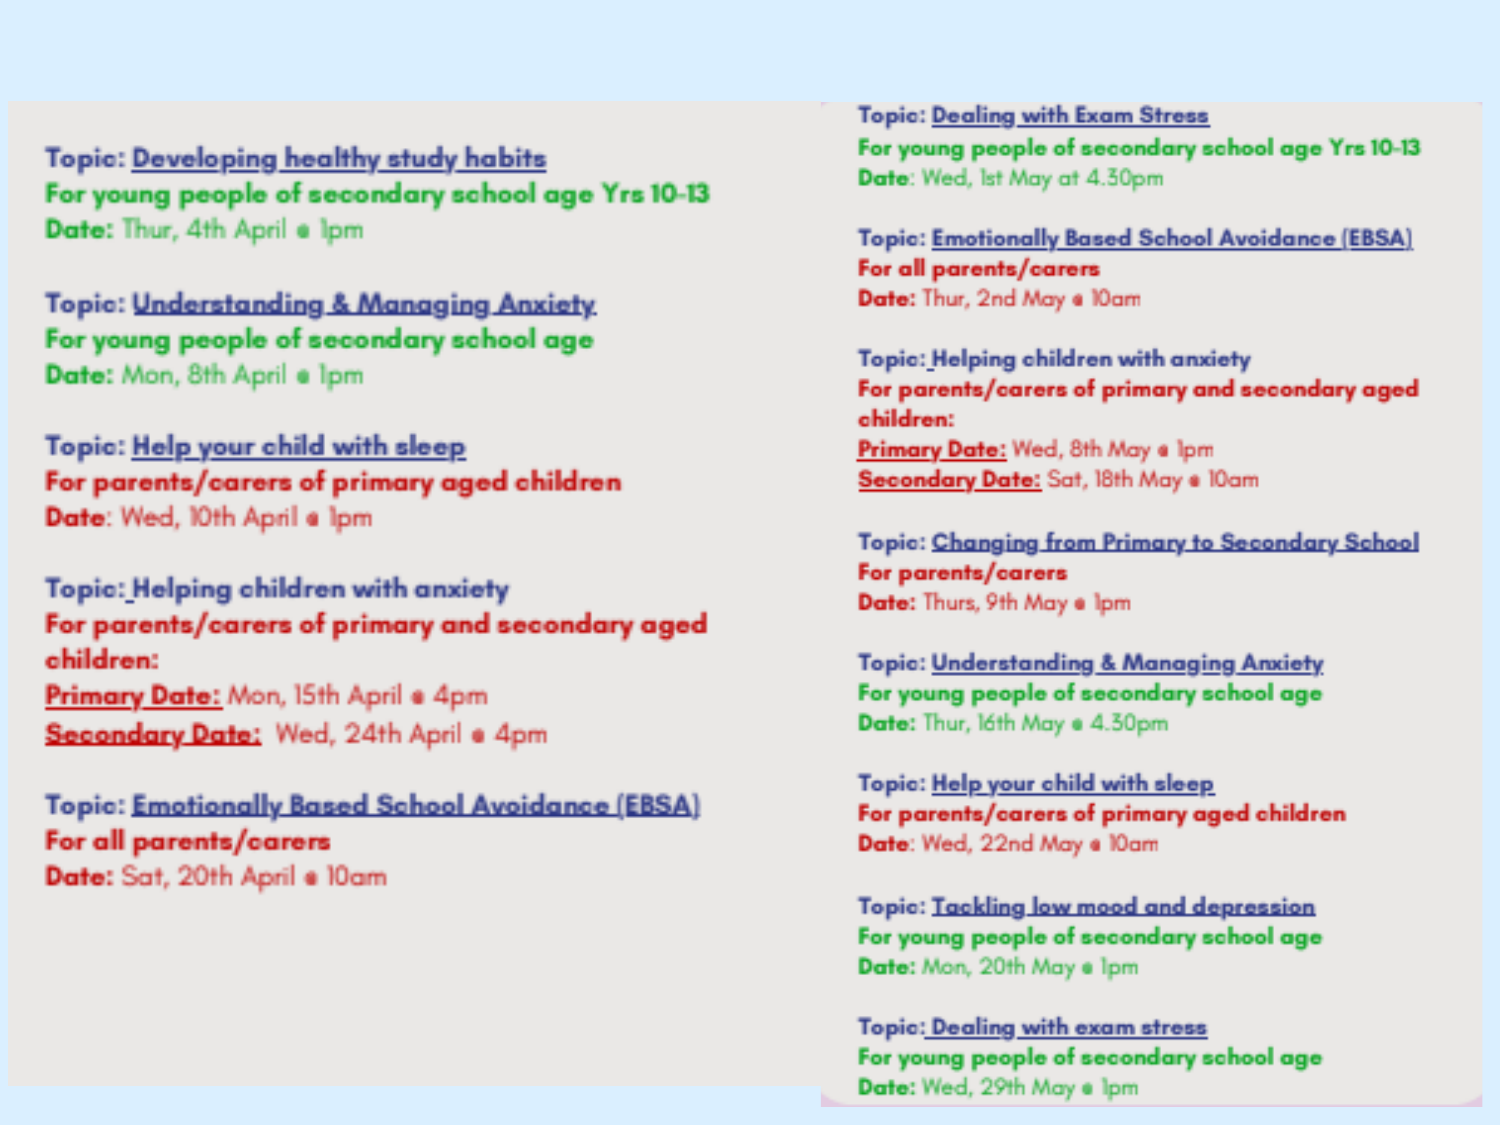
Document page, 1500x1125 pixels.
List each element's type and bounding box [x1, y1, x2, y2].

picture [7, 101, 1483, 1107]
